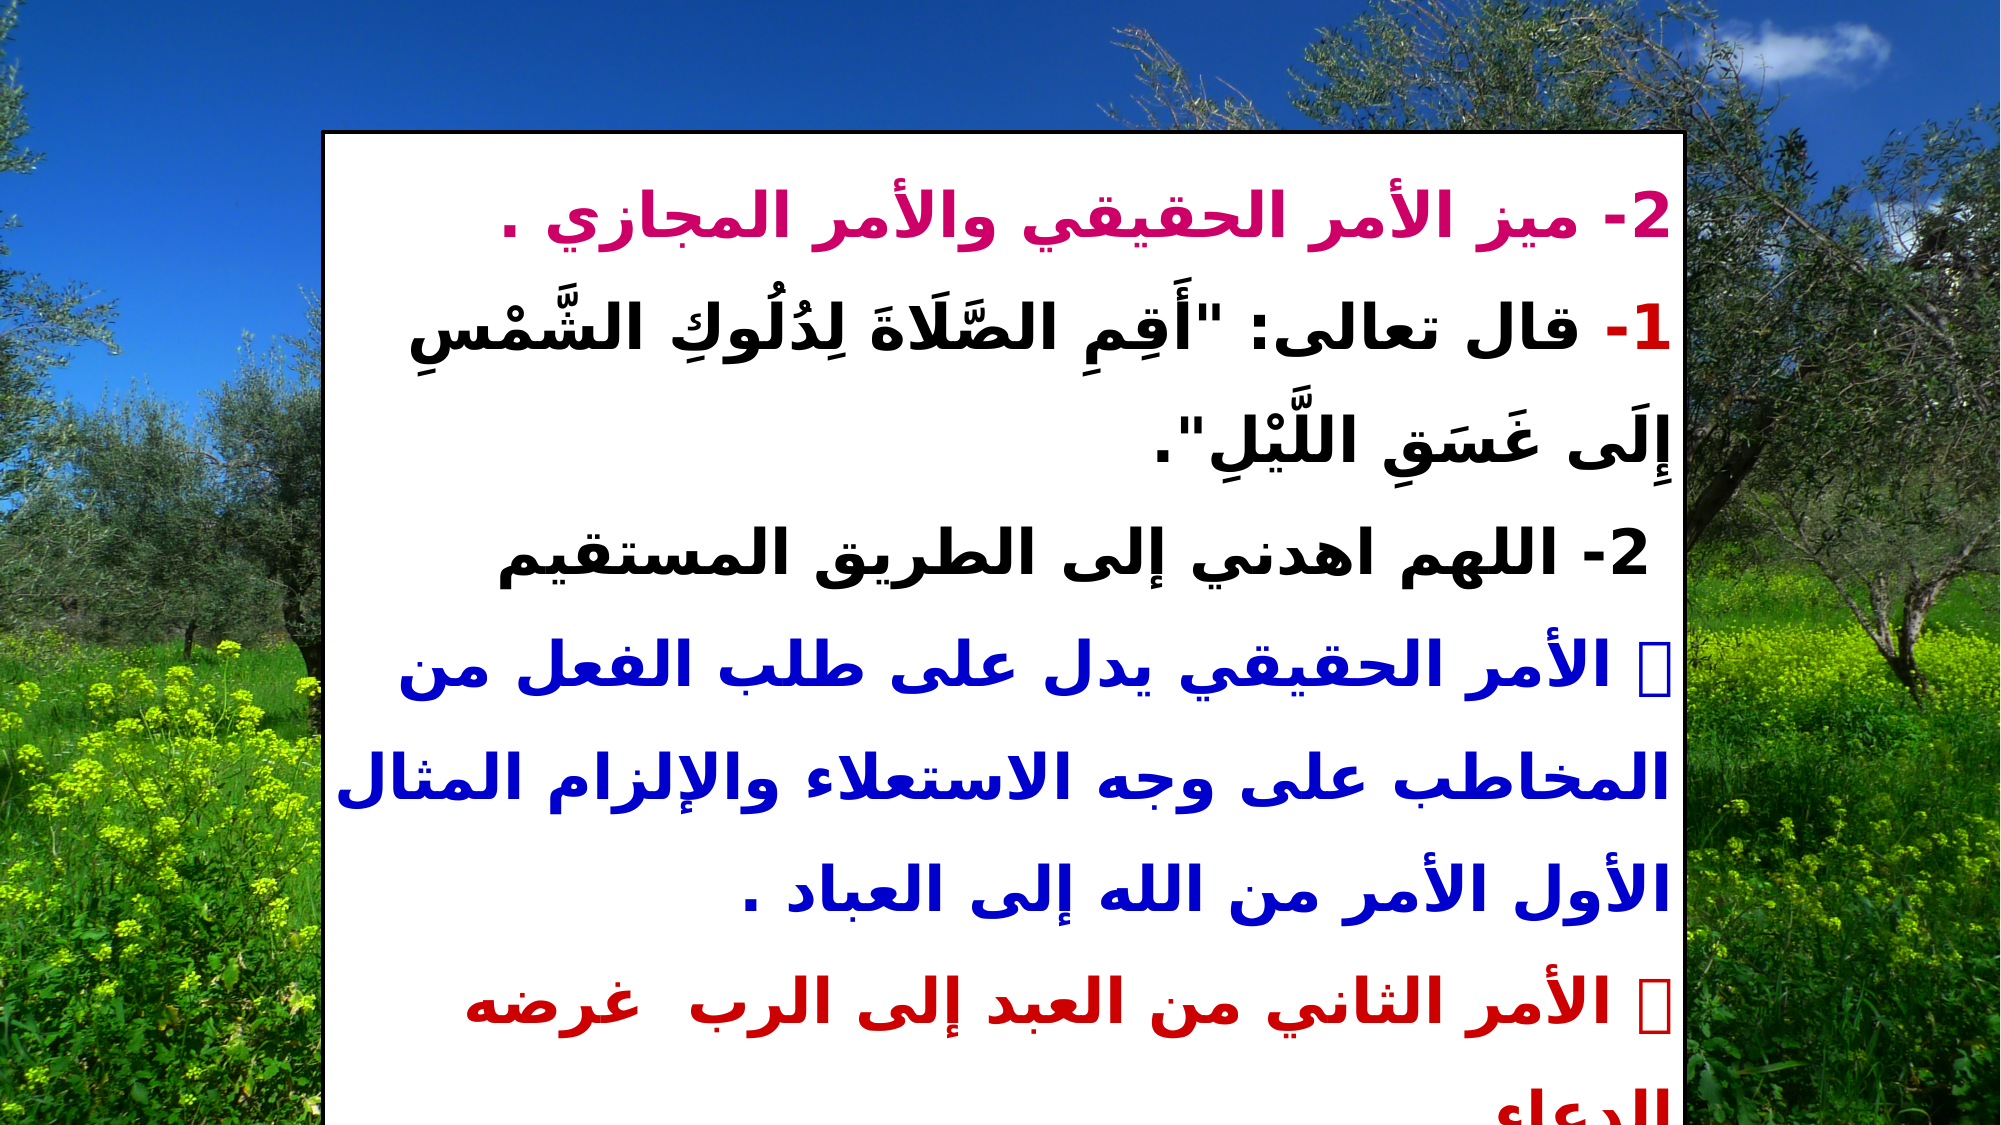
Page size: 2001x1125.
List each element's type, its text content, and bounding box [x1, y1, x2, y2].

text_box 2- ميز الأمر الحقيقي والأمر المجازي . 1- قال تعالى: "أَقِمِ الصَّلَاةَ لِدُلُوكِ الشَّمْسِ إِلَى غَسَقِ اللَّيْلِ". 2- اللهم اهدني إلى الطريق المستقيم  الأمر الحقيقي يدل على طلب الفعل من المخاطب على وجه الاستعلاء والإلزام المثال الأول الأمر من الله إلى العباد .  الأمر الثاني من العبد إلى الرب غرضه الدعاء [321, 130, 1687, 1125]
picture [0, 0, 2001, 1125]
